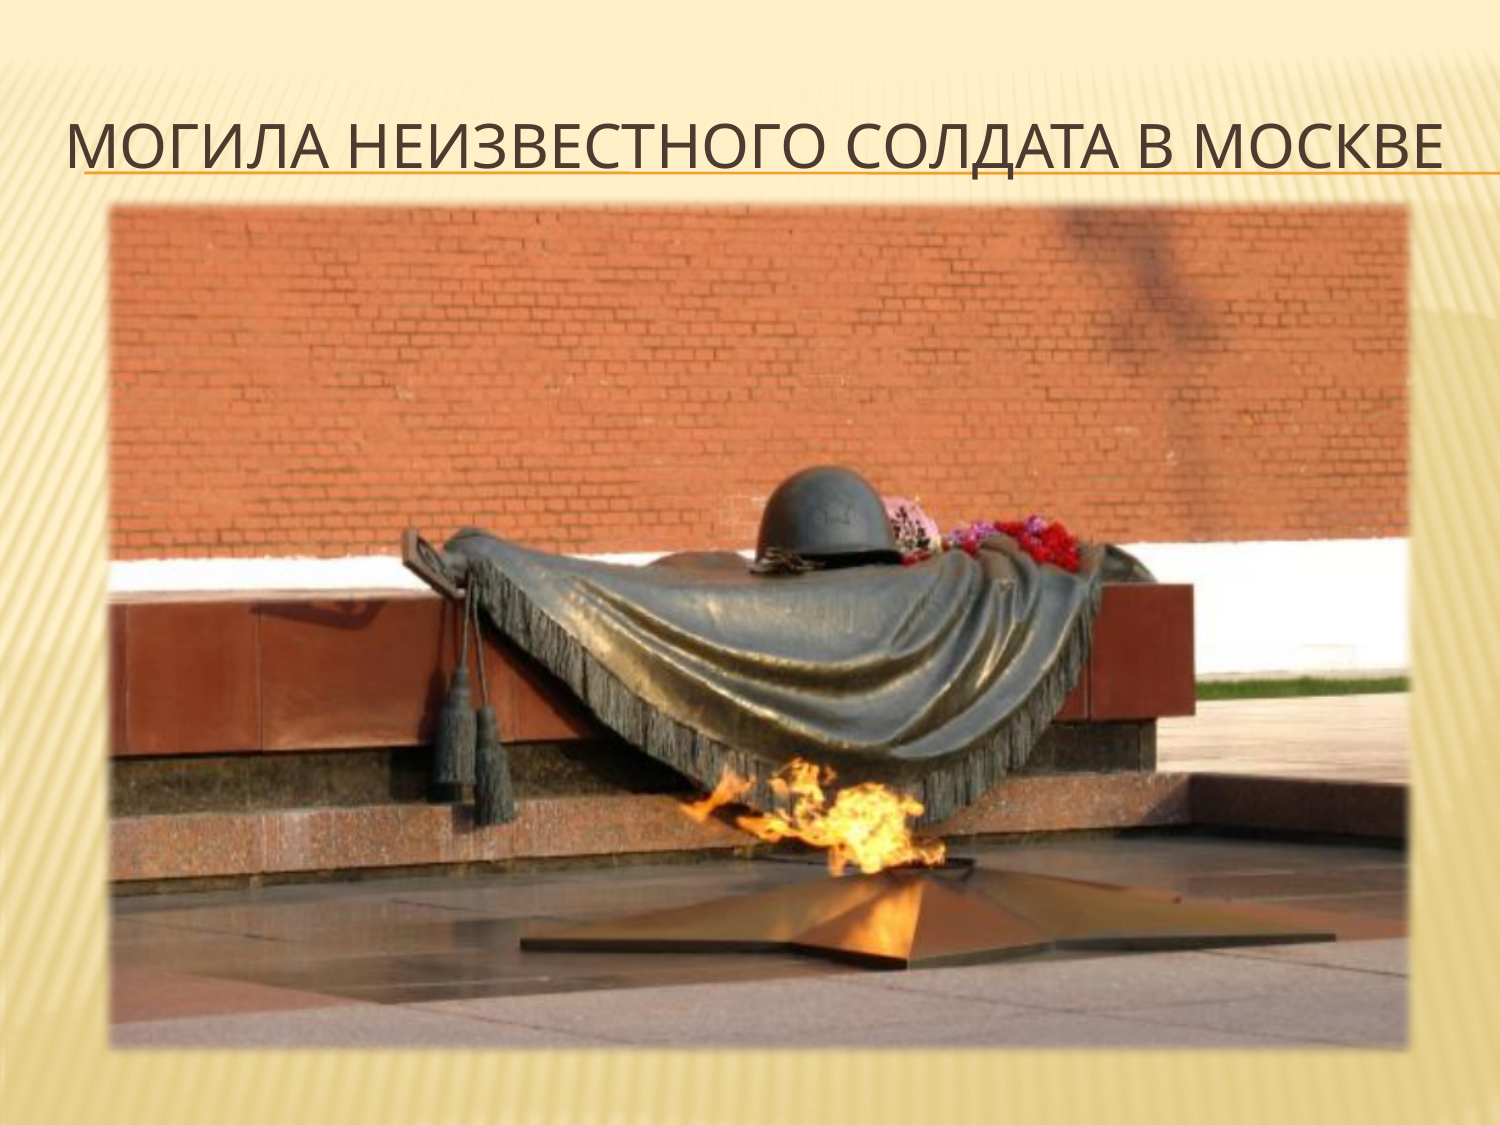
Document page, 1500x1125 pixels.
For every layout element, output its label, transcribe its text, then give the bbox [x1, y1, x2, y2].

title Могила неизвестного солдата в москве [49, 75, 1475, 213]
picture [99, 195, 1420, 1059]
